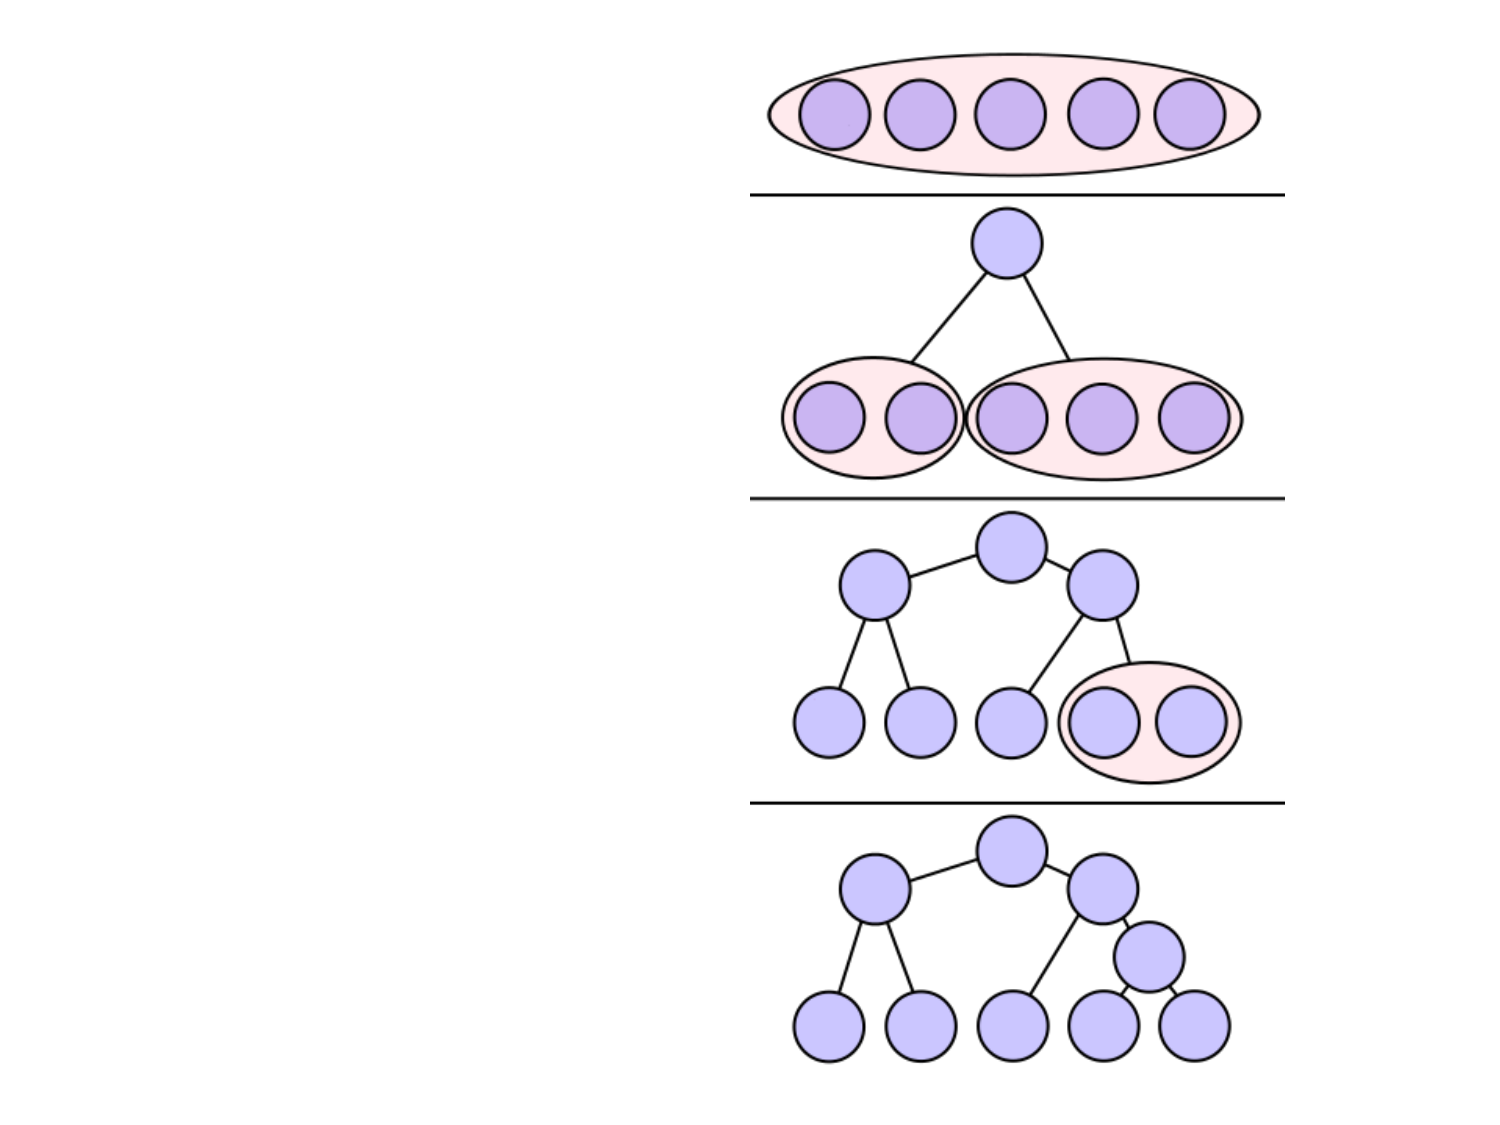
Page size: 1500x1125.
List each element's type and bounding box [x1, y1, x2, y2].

picture [749, 42, 1285, 1075]
